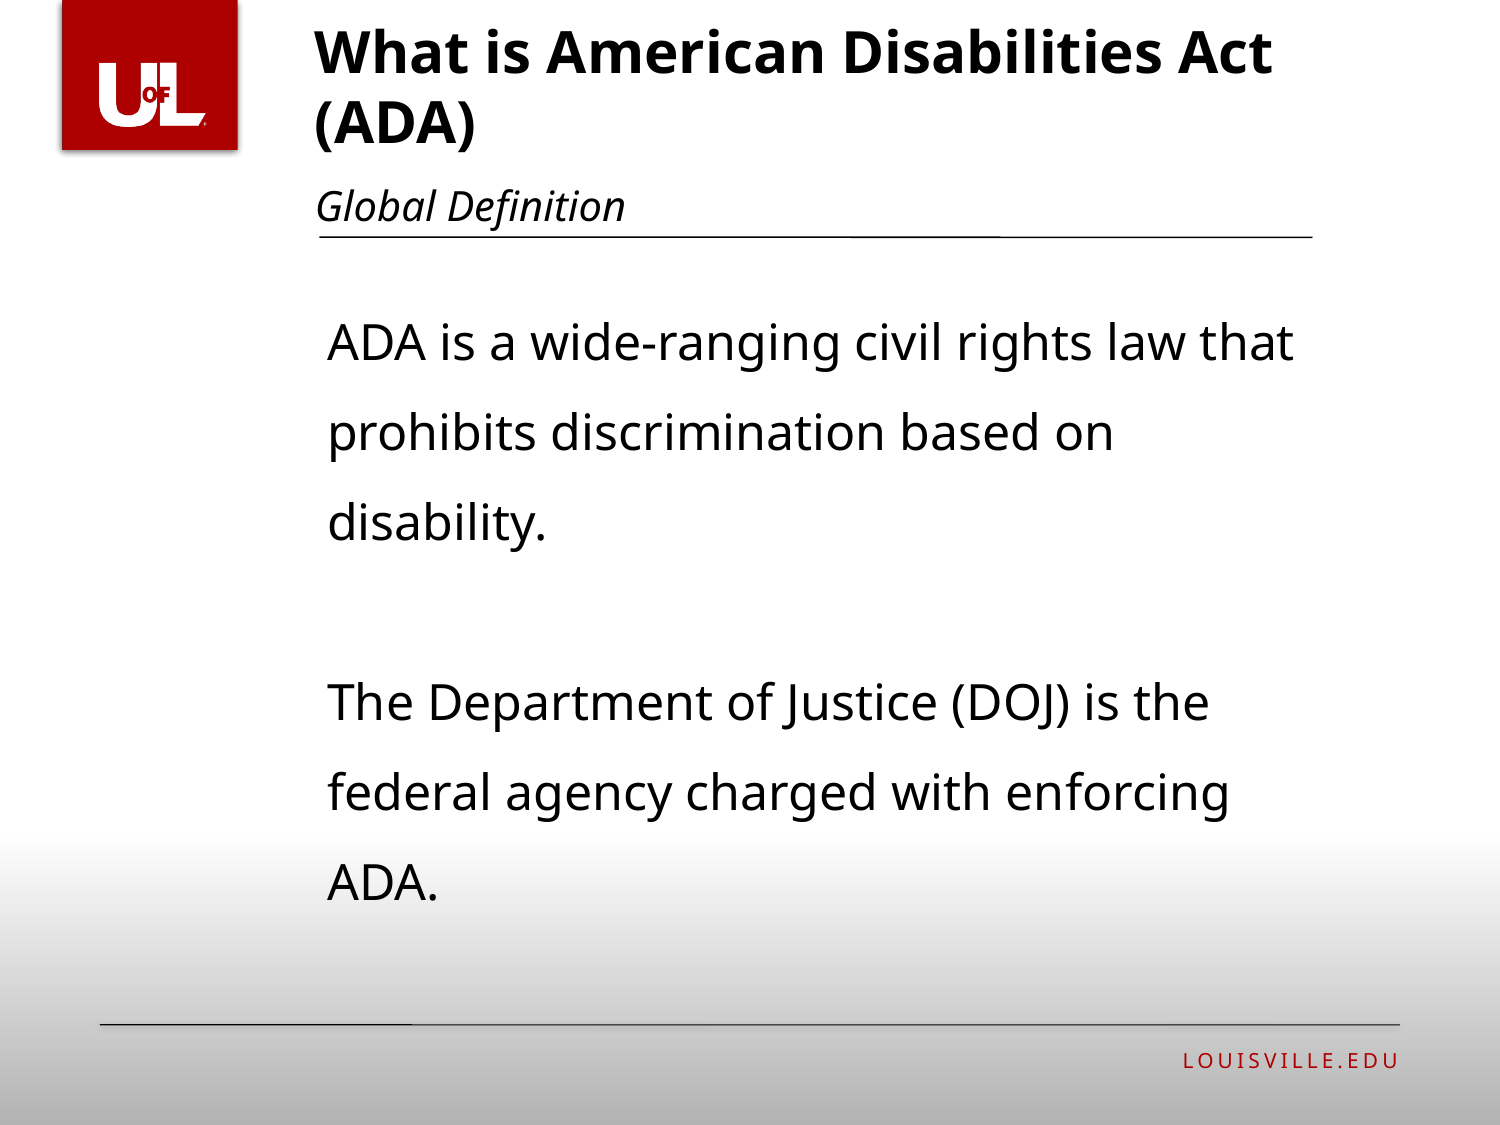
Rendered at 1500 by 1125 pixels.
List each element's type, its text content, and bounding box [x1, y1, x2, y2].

list ADA is a wide-ranging civil rights law that prohibits discrimination based on disability. The Department of Justice (DOJ) is the federal agency charged with enforcing ADA. [312, 273, 1338, 988]
title Global Definition [300, 163, 1313, 238]
list What is American Disabilities Act (ADA) [300, 24, 1450, 163]
picture [99, 62, 207, 127]
